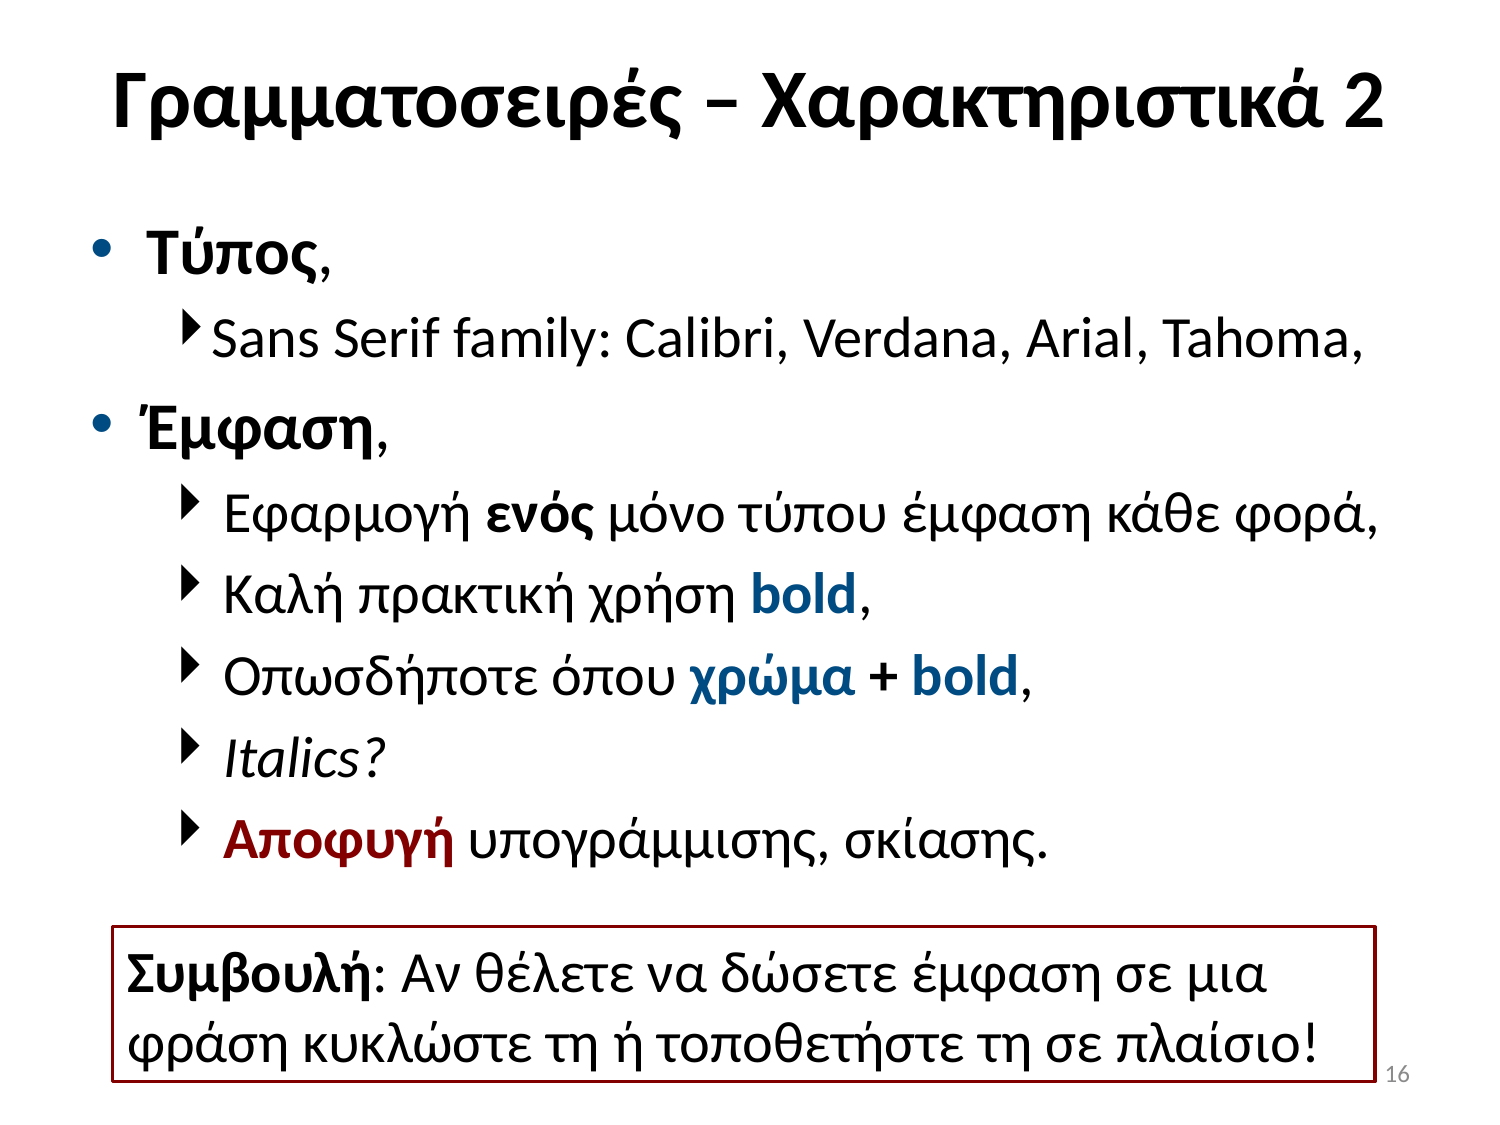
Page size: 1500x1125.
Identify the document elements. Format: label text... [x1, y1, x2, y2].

text_box Συμβουλή: Αν θέλετε να δώσετε έμφαση σε μια φράση κυκλώστε τη ή τοποθετήστε τη σε πλαίσιο! [112, 926, 1376, 1082]
title Γραμματοσειρές – Χαρακτηριστικά 2 [75, 0, 1425, 188]
slide_number 16 [1074, 1042, 1425, 1103]
list Τύπος, Sans Serif family: Calibri, Verdana, Arial, Tahoma, Έμφαση, Εφαρμογή ενός μόνο τύπου έμφαση κάθε φορά, Καλή πρακτική χρήση bold, Οπωσδήποτε όπου χρώμα + bold, Italics? Αποφυγή υπογράμμισης, σκίασης. [75, 200, 1500, 913]
